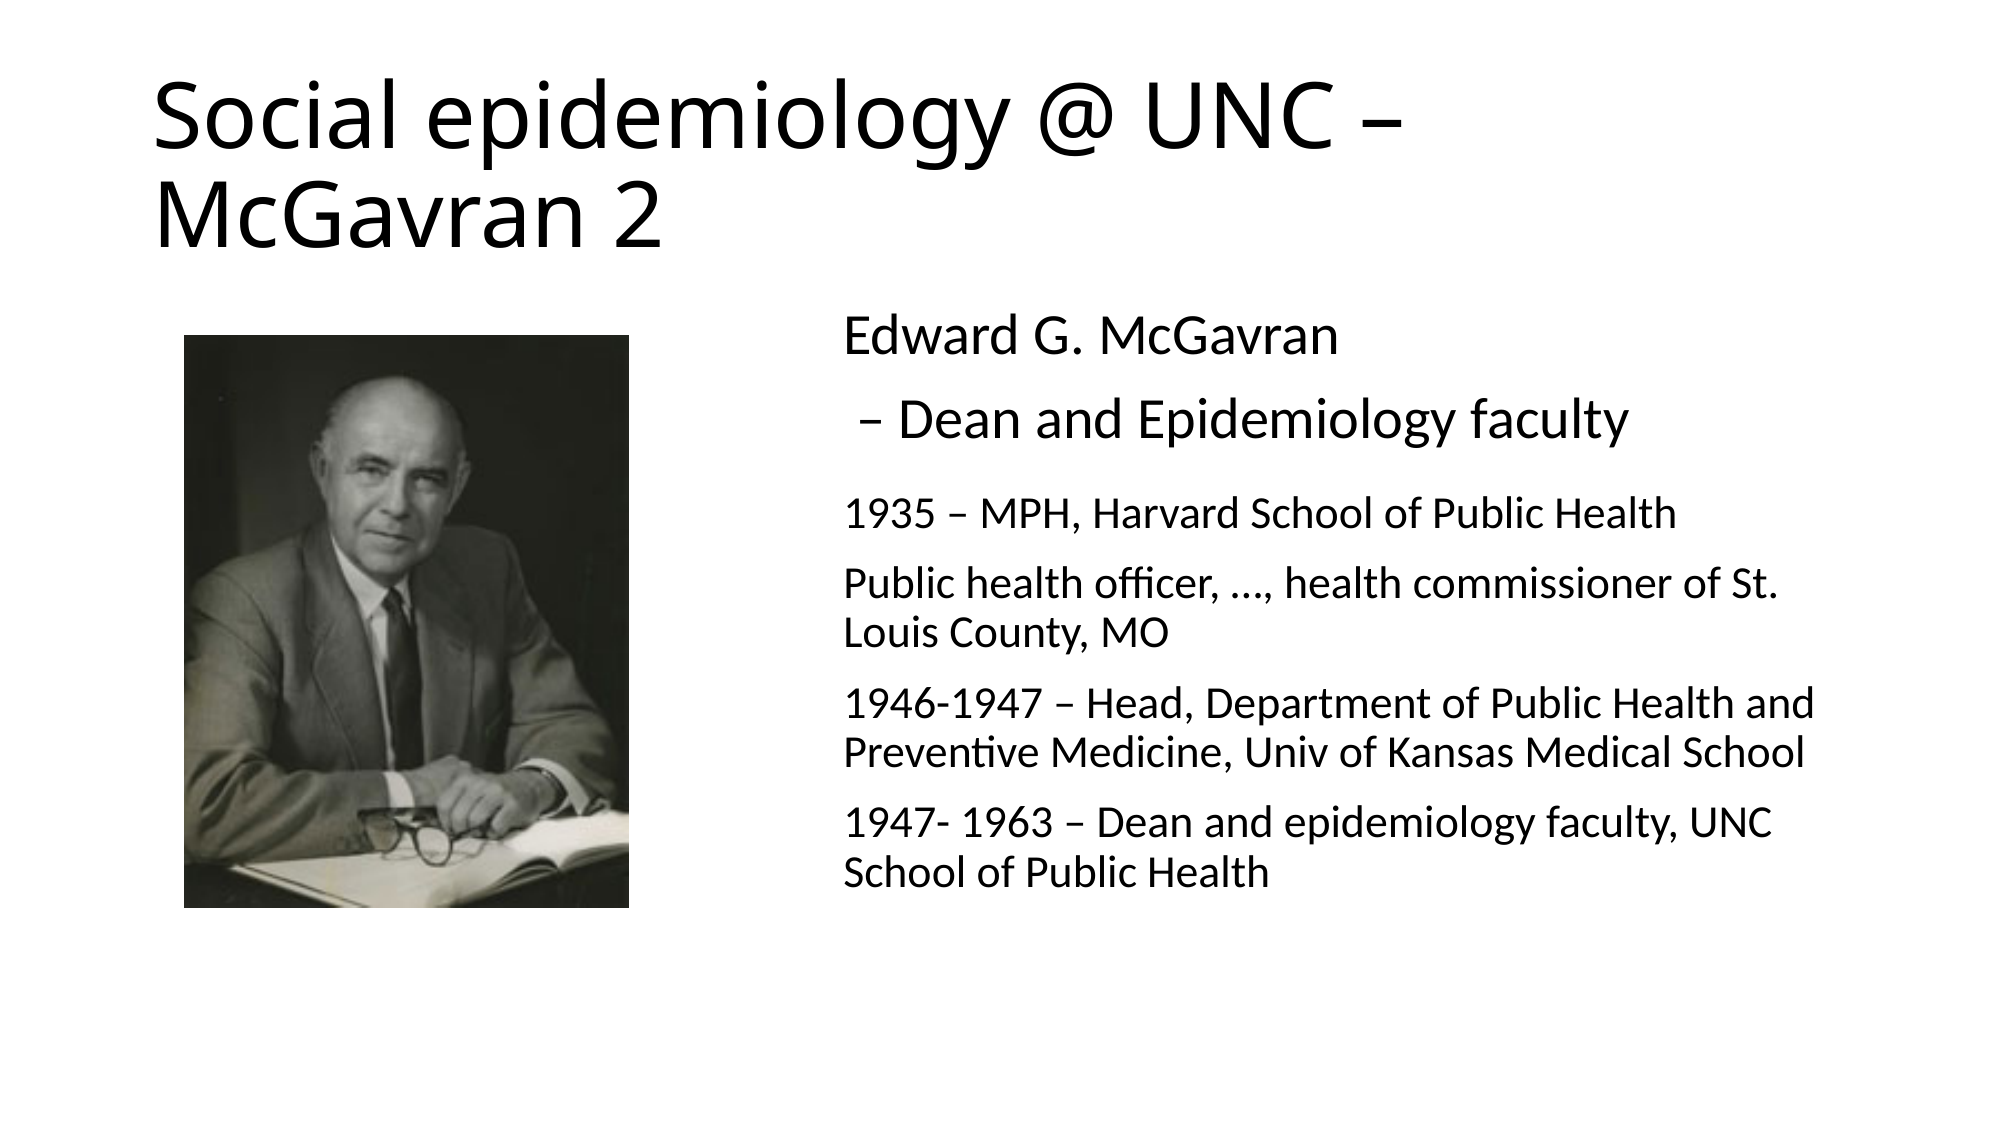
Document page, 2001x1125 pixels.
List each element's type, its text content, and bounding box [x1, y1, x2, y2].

title Social epidemiology @ UNC – McGavran 2 [137, 59, 1863, 278]
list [184, 335, 629, 908]
list Edward G. McGavran – Dean and Epidemiology faculty 1935 – MPH, Harvard School of Public Health Public health officer, …, health commissioner of St. Louis County, MO 1946-1947 – Head, Department of Public Health and Preventive Medicine, Univ of Kansas Medical School 1947- 1963 – Dean and epidemiology faculty, UNC School of Public Health [828, 297, 1863, 1012]
